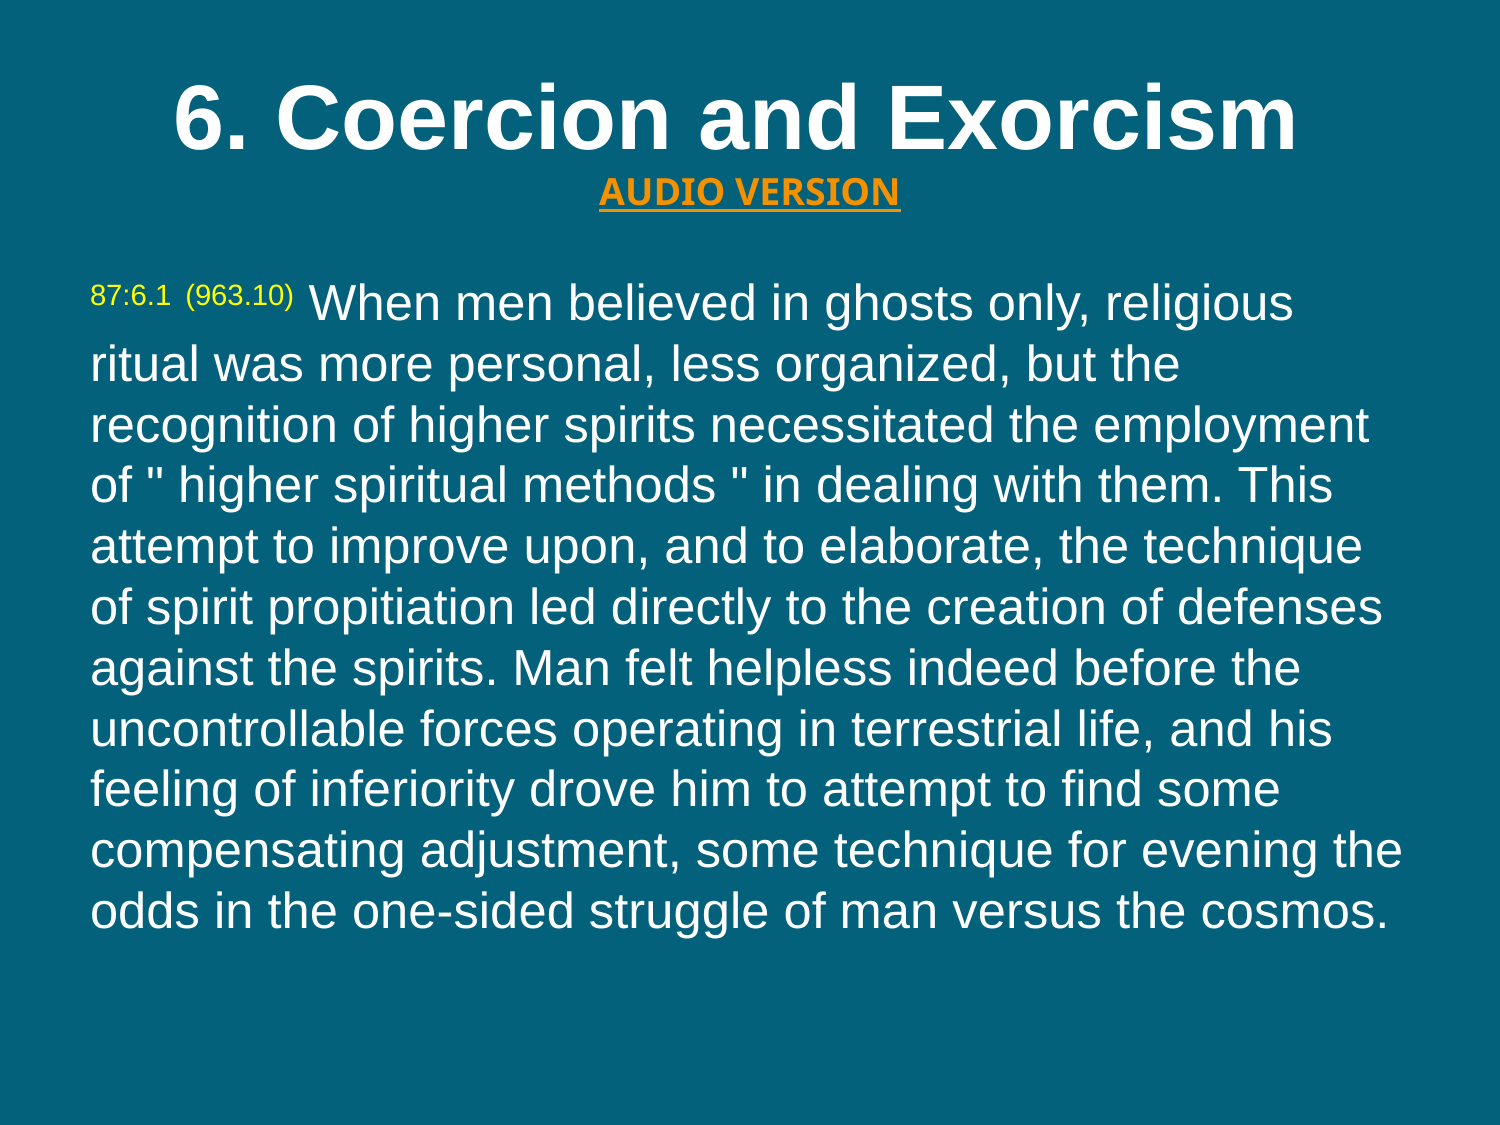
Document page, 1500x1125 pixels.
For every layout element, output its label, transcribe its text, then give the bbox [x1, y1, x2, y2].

title 6. Coercion and Exorcism AUDIO VERSION [75, 45, 1425, 233]
list 87:6.1 (963.10) When men believed in ghosts only, religious ritual was more personal, less organized, but the recognition of higher spirits necessitated the employment of " higher spiritual methods " in dealing with them. This attempt to improve upon, and to elaborate, the technique of spirit propitiation led directly to the creation of defenses against the spirits. Man felt helpless indeed before the uncontrollable forces operating in terrestrial life, and his feeling of inferiority drove him to attempt to find some compensating adjustment, some technique for evening the odds in the one-sided struggle of man versus the cosmos. [75, 262, 1425, 1005]
